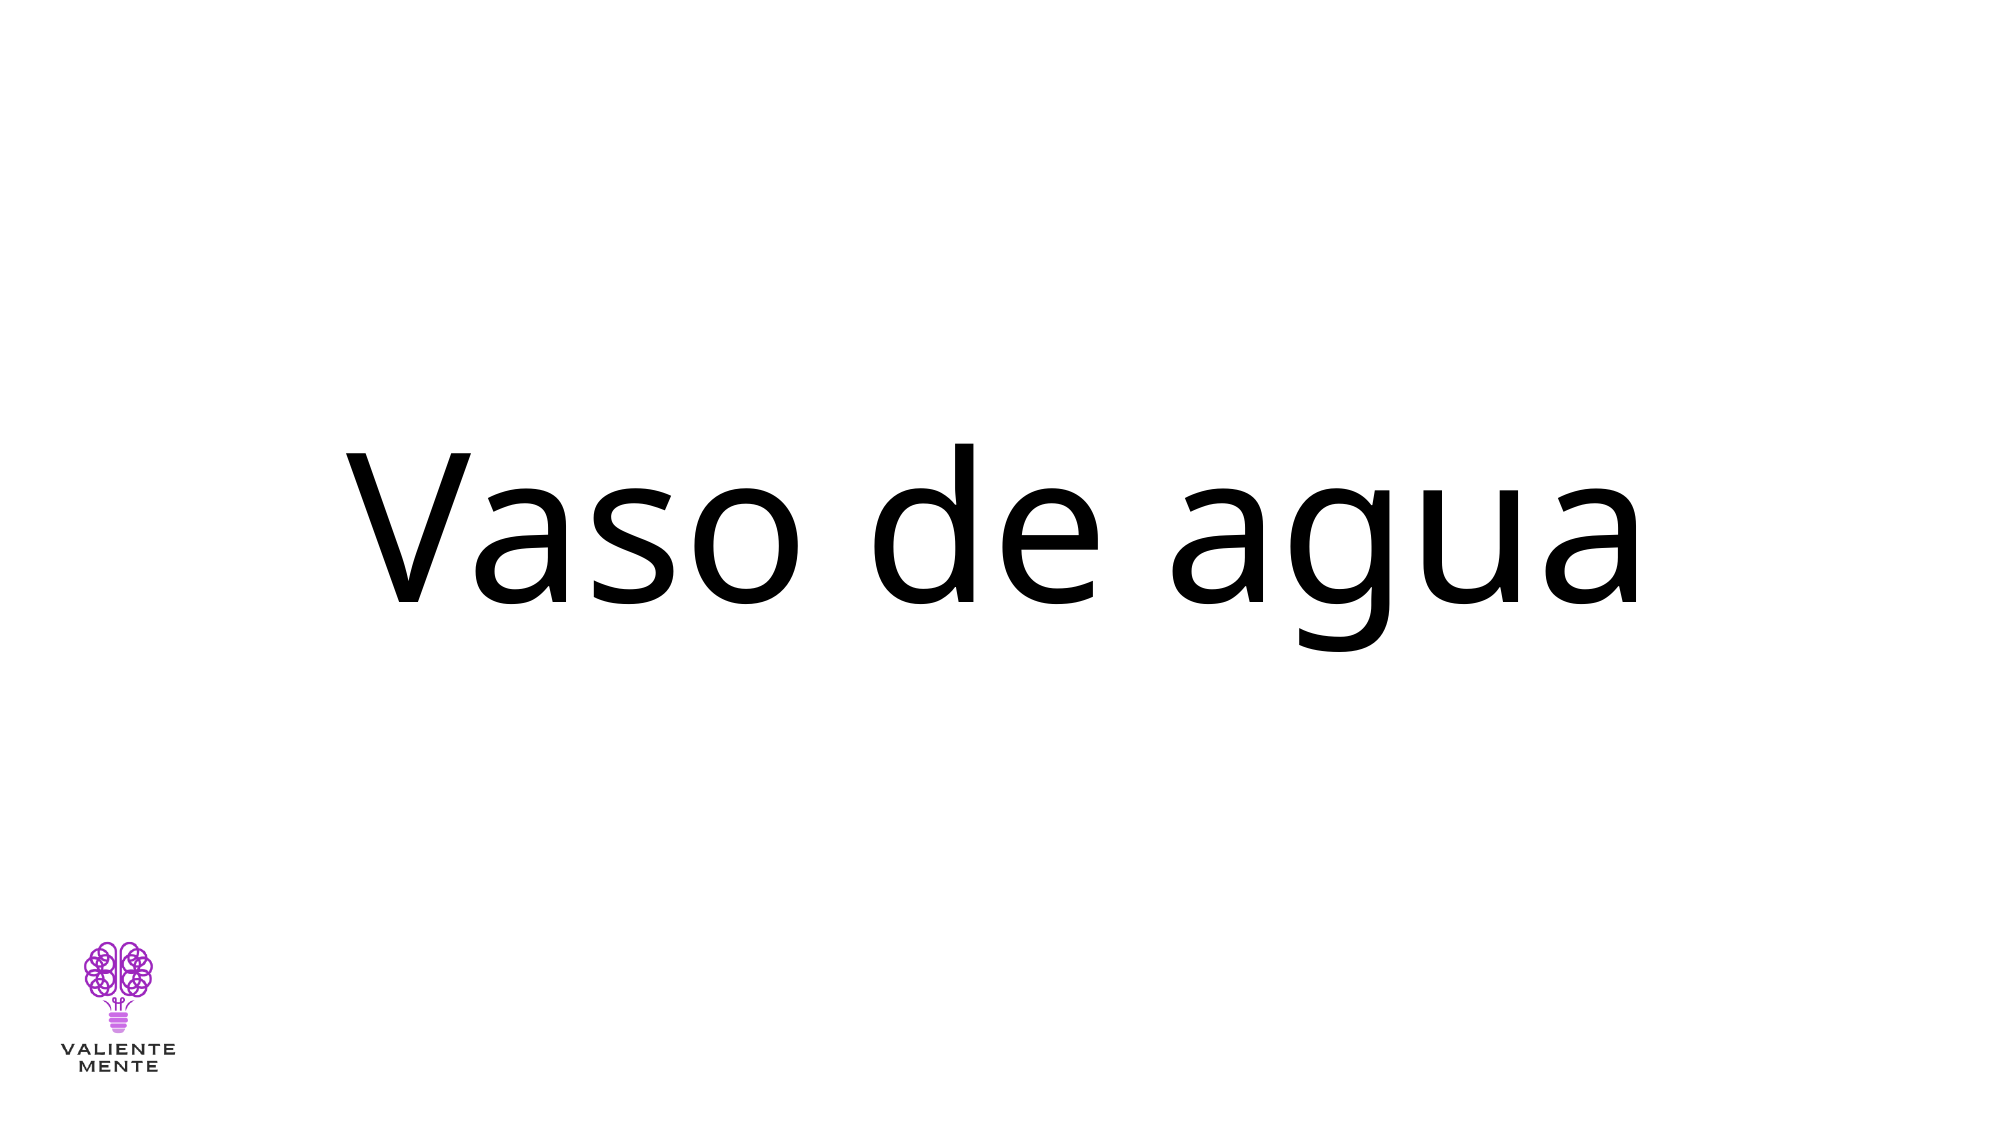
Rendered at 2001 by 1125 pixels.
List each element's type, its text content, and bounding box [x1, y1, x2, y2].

picture [46, 930, 187, 1081]
title Vaso de agua [137, 59, 1863, 1011]
